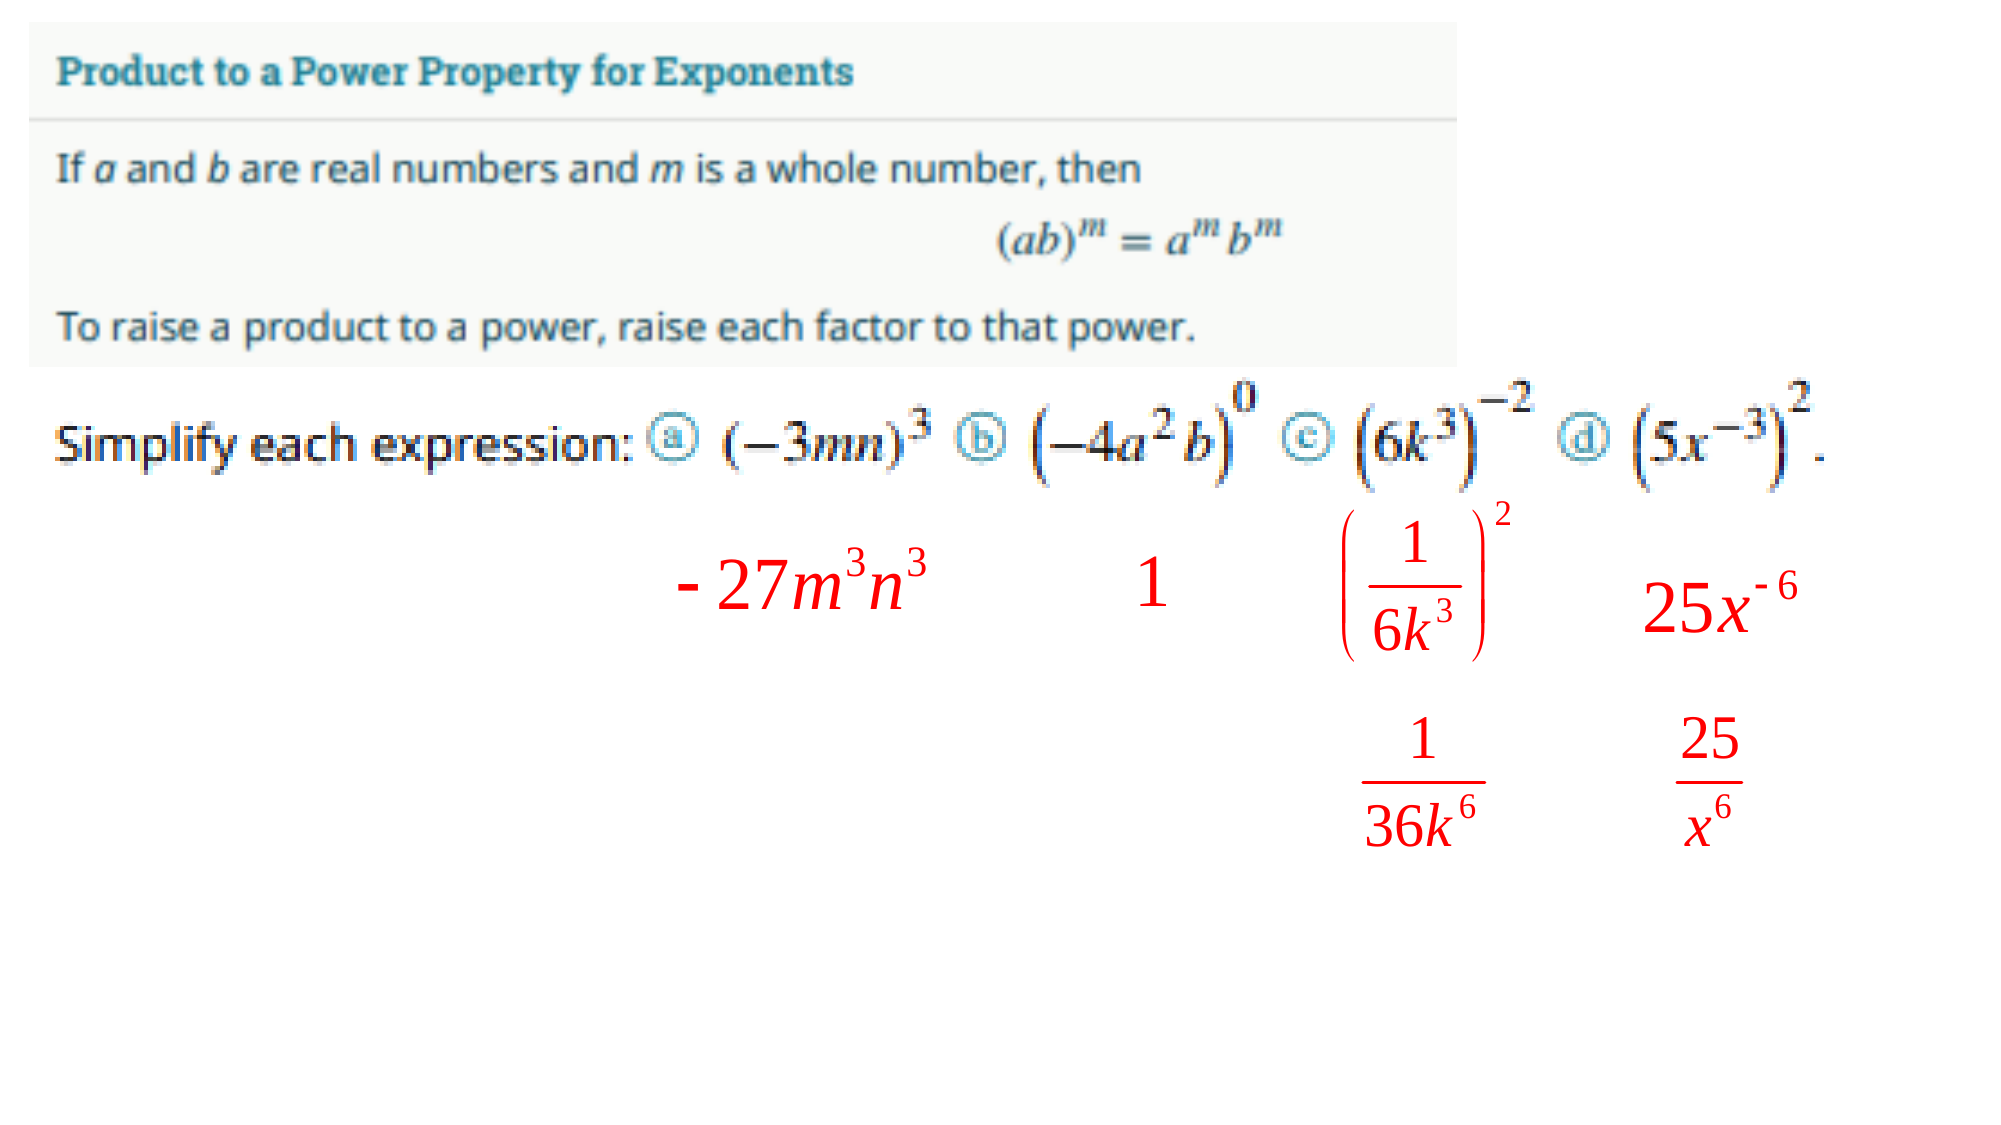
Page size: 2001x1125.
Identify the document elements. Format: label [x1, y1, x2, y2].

picture [29, 21, 1457, 367]
text_box [1330, 482, 1521, 675]
text_box [1131, 537, 1175, 619]
text_box [1631, 551, 1814, 652]
text_box [665, 528, 939, 629]
text_box [1352, 699, 1499, 861]
text_box [1666, 699, 1753, 861]
picture [29, 377, 1913, 529]
